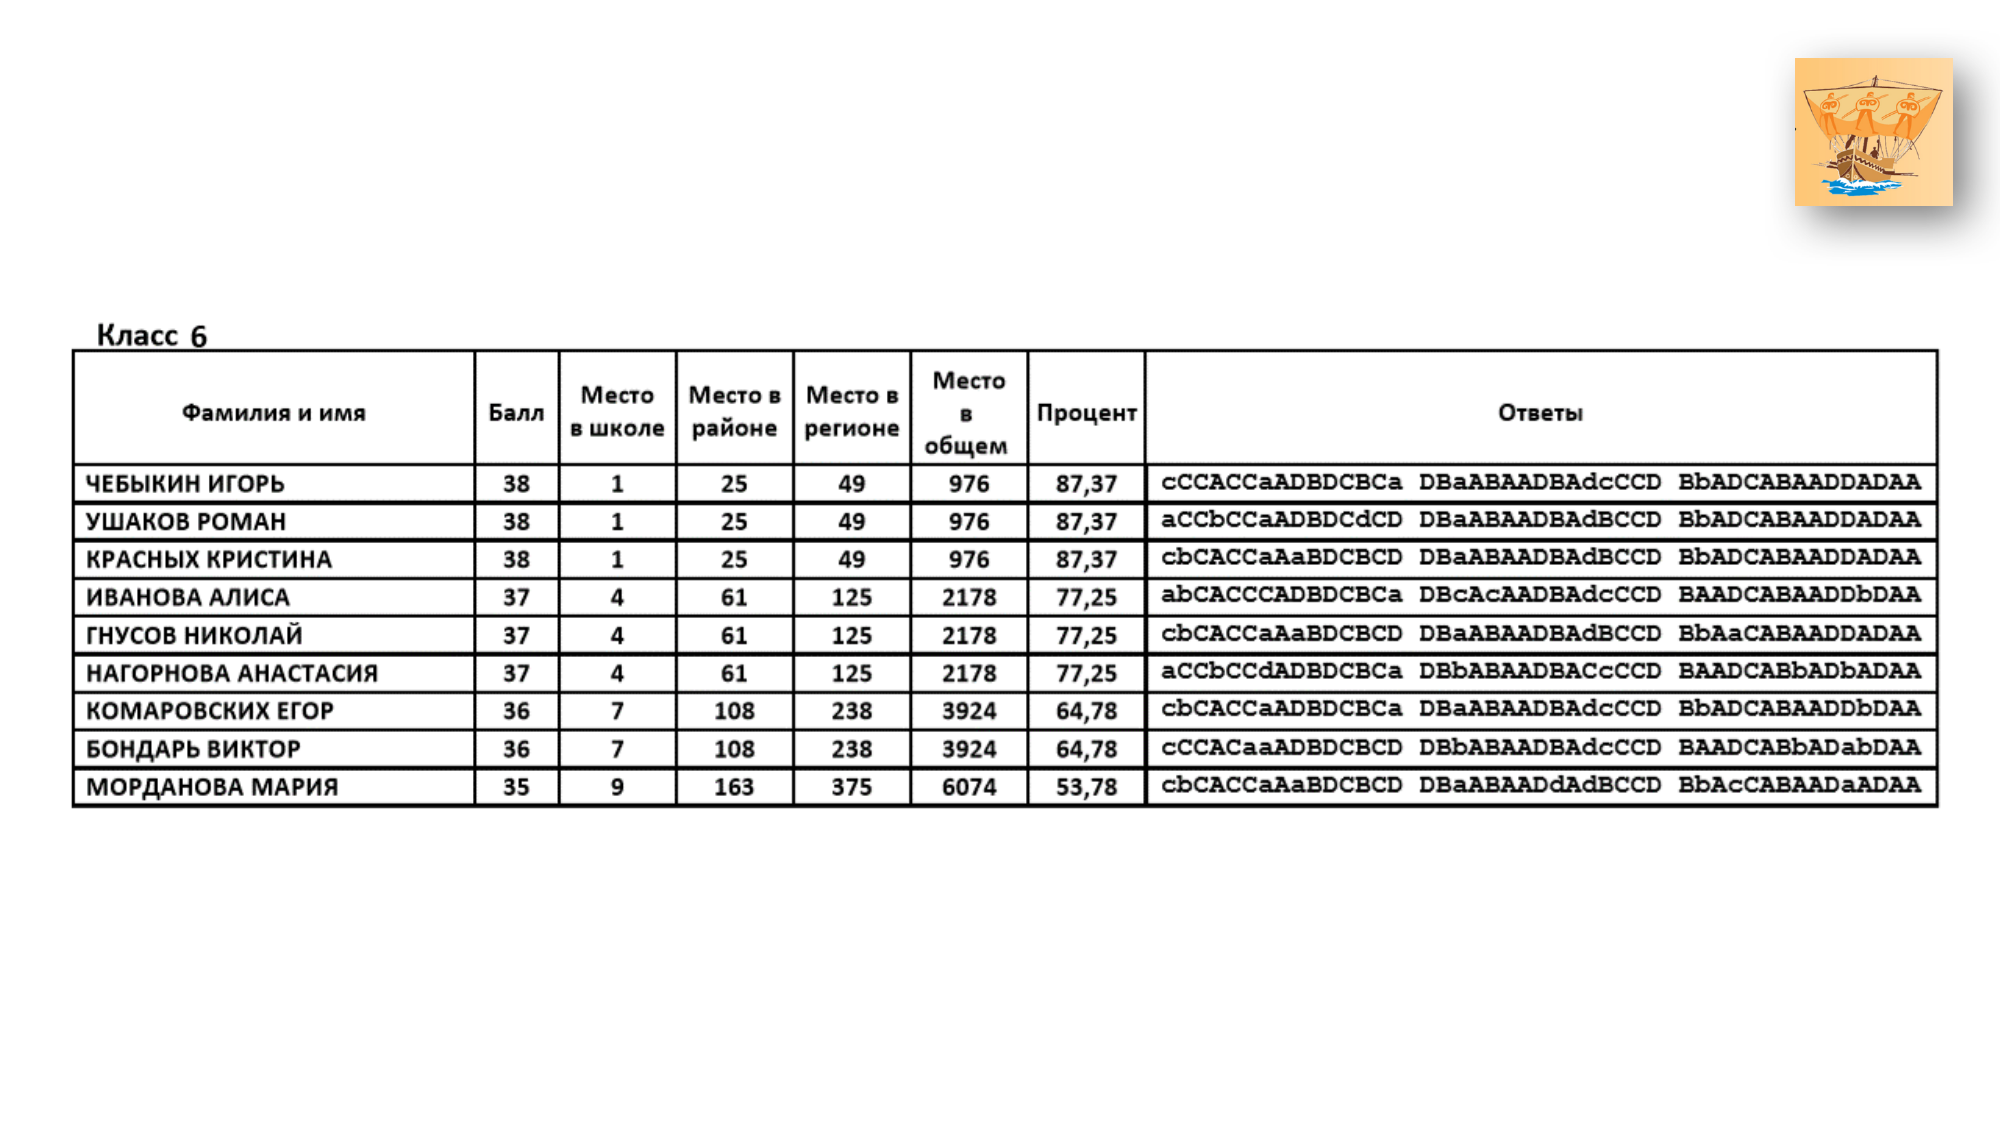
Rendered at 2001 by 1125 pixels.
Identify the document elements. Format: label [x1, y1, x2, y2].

picture [1795, 58, 1953, 206]
picture [58, 315, 1953, 824]
